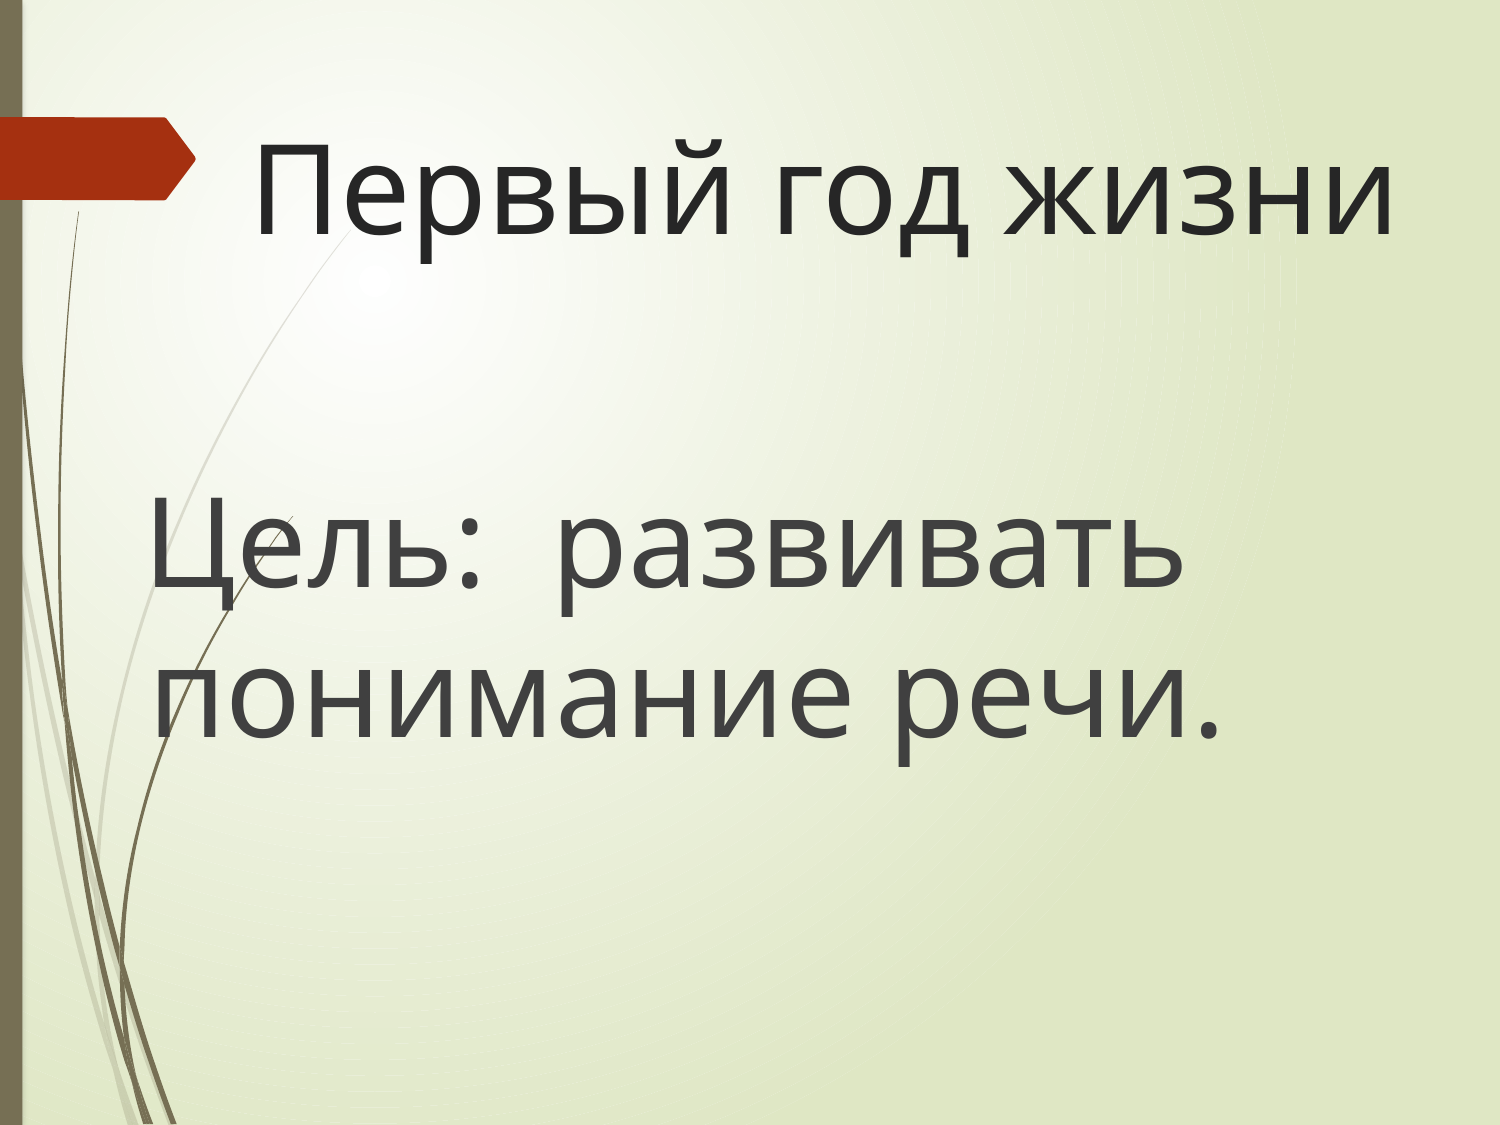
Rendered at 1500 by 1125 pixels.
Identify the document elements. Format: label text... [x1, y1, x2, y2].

title Первый год жизни [149, 102, 1500, 313]
list Цель: развивать понимание речи. [76, 314, 1427, 1057]
